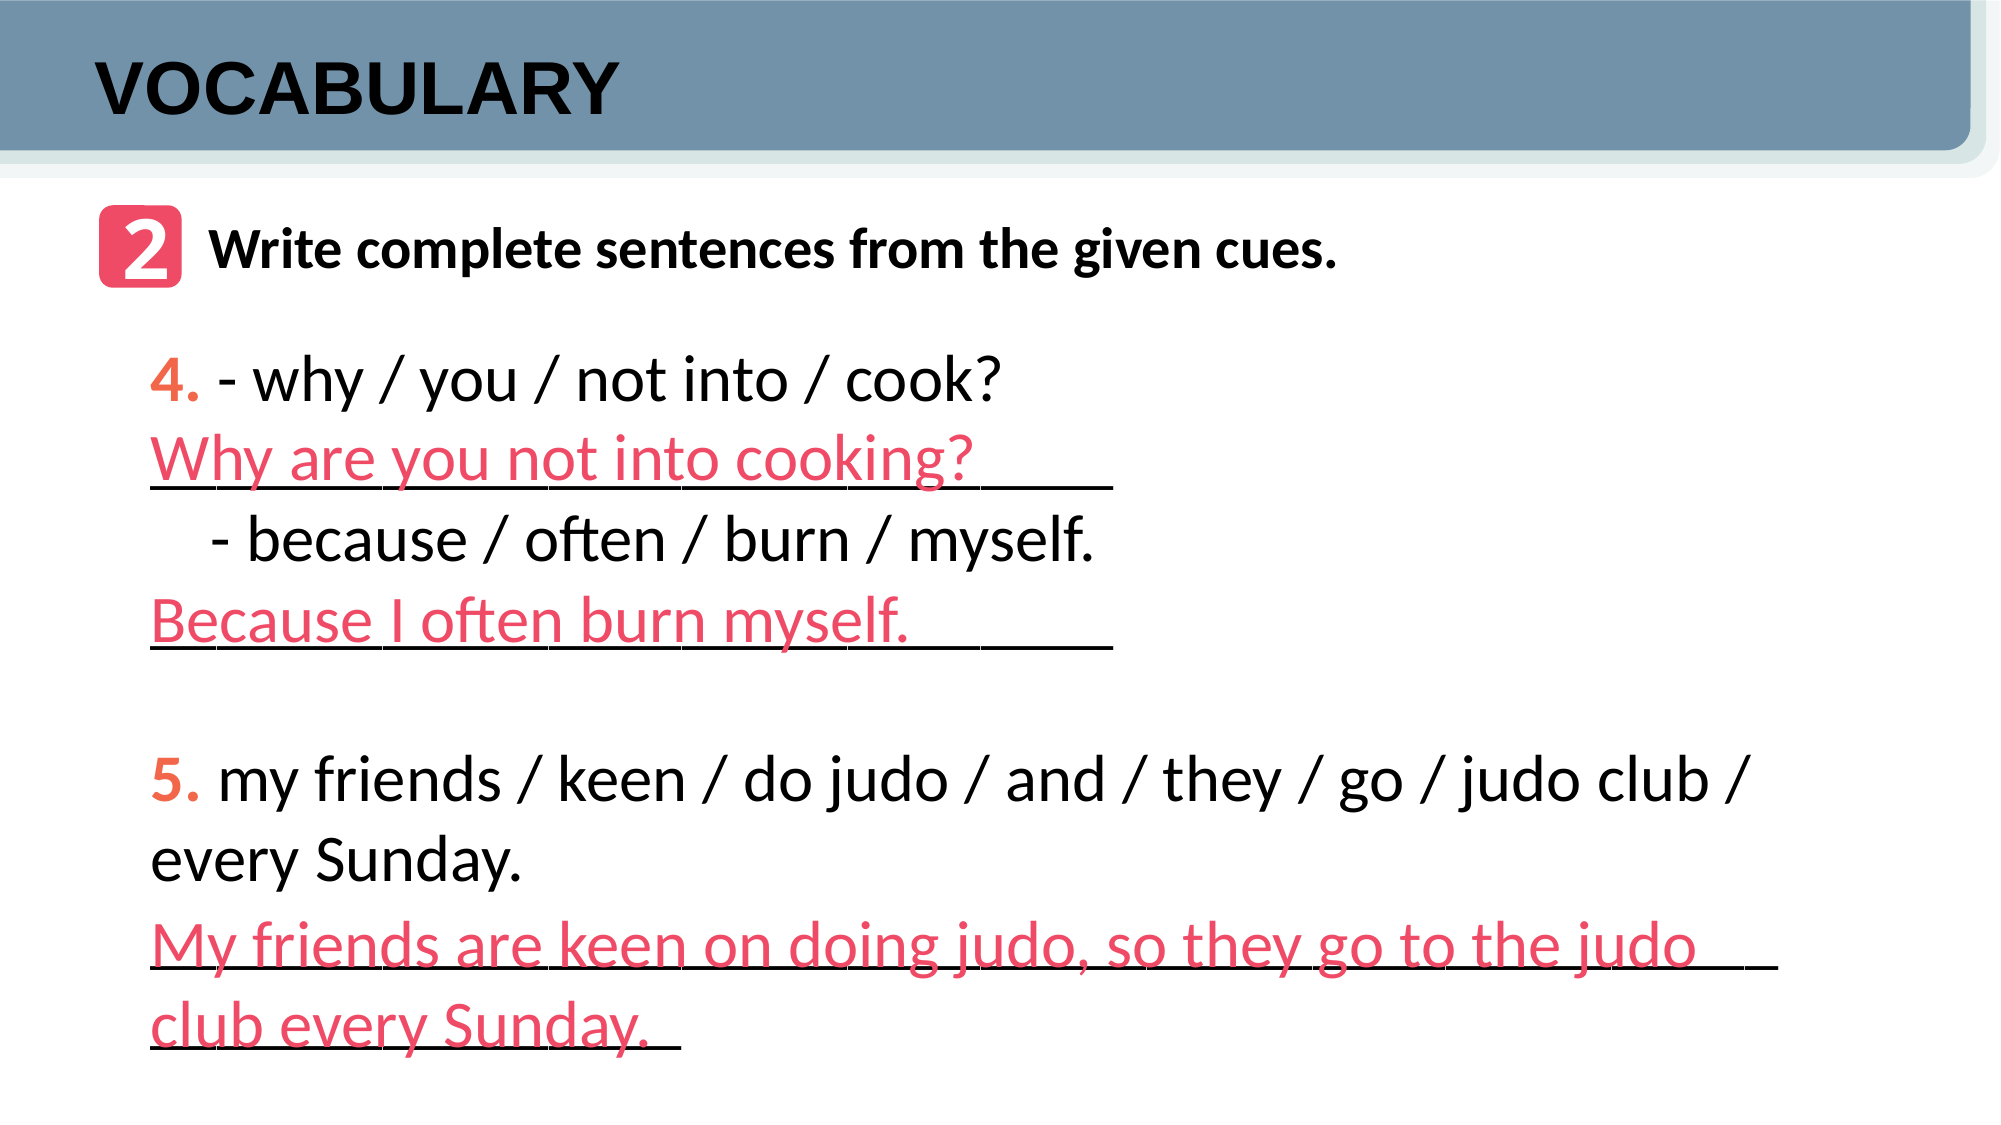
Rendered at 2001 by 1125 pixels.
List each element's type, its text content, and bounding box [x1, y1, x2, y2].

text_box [0, 0, 2000, 179]
text_box 4. - why / you / not into / cook? _____________________________ - because / often / burn / myself. _____________________________ 5. my friends / keen / do judo / and / they / go / judo club / every Sunday. _________________________________________________________________ [135, 327, 1805, 1062]
text_box [99, 206, 107, 287]
text_box [173, 206, 182, 287]
text_box My friends are keen on doing judo, so they go to the judo club every Sunday. [135, 892, 1800, 1068]
text_box Write complete sentences from the given cues. [193, 202, 1384, 288]
text_box 2 [107, 190, 173, 304]
text_box Why are you not into cooking? [135, 406, 1003, 501]
text_box Because I often burn myself. [135, 568, 1087, 664]
